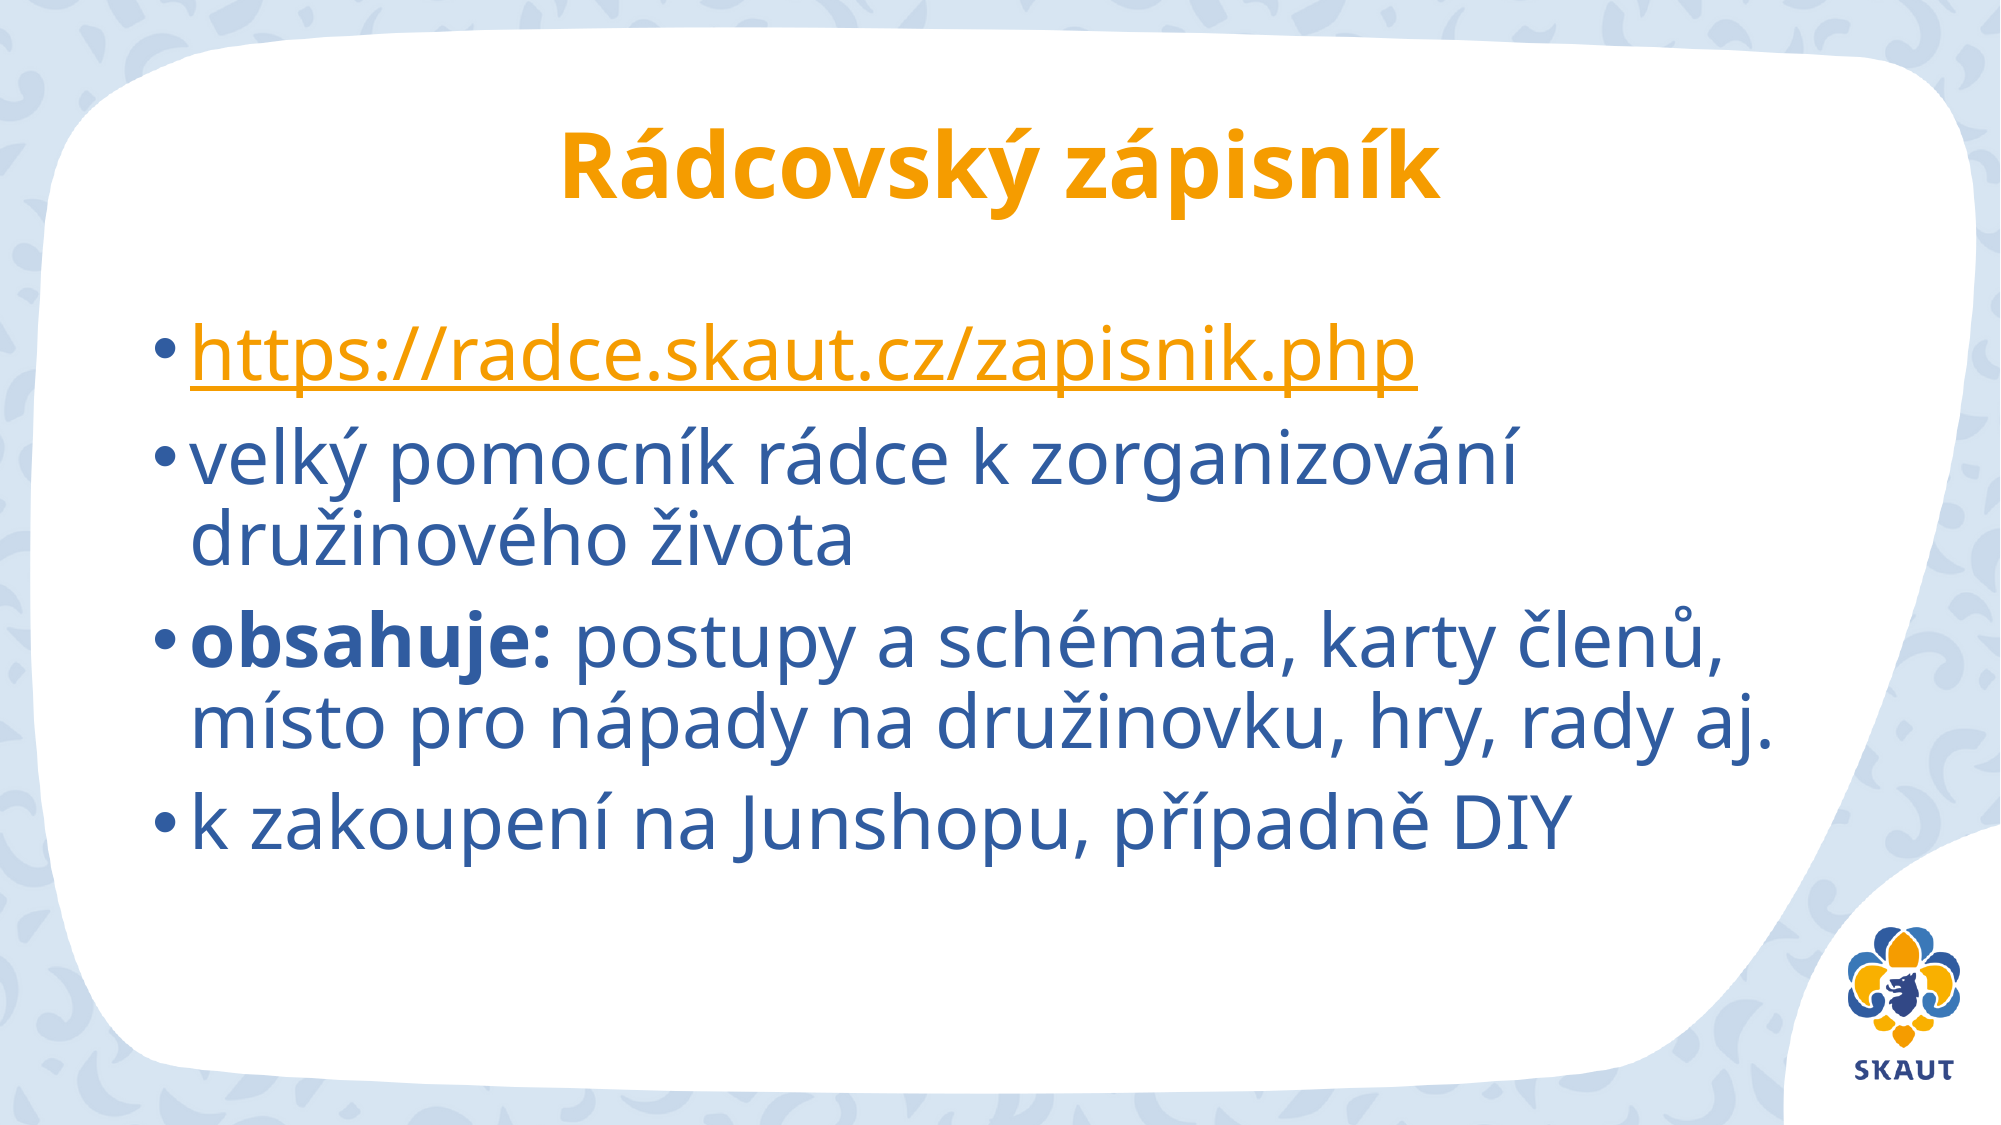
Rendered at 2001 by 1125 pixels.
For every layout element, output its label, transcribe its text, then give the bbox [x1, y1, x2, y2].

title Rádcovský zápisník [137, 59, 1863, 278]
picture [0, 0, 2001, 1125]
list https://radce.skaut.cz/zapisnik.php velký pomocník rádce k zorganizování družinového života obsahuje: postupy a schémata, karty členů, místo pro nápady na družinovku, hry, rady aj. k zakoupení na Junshopu, případně DIY [137, 299, 1863, 1014]
